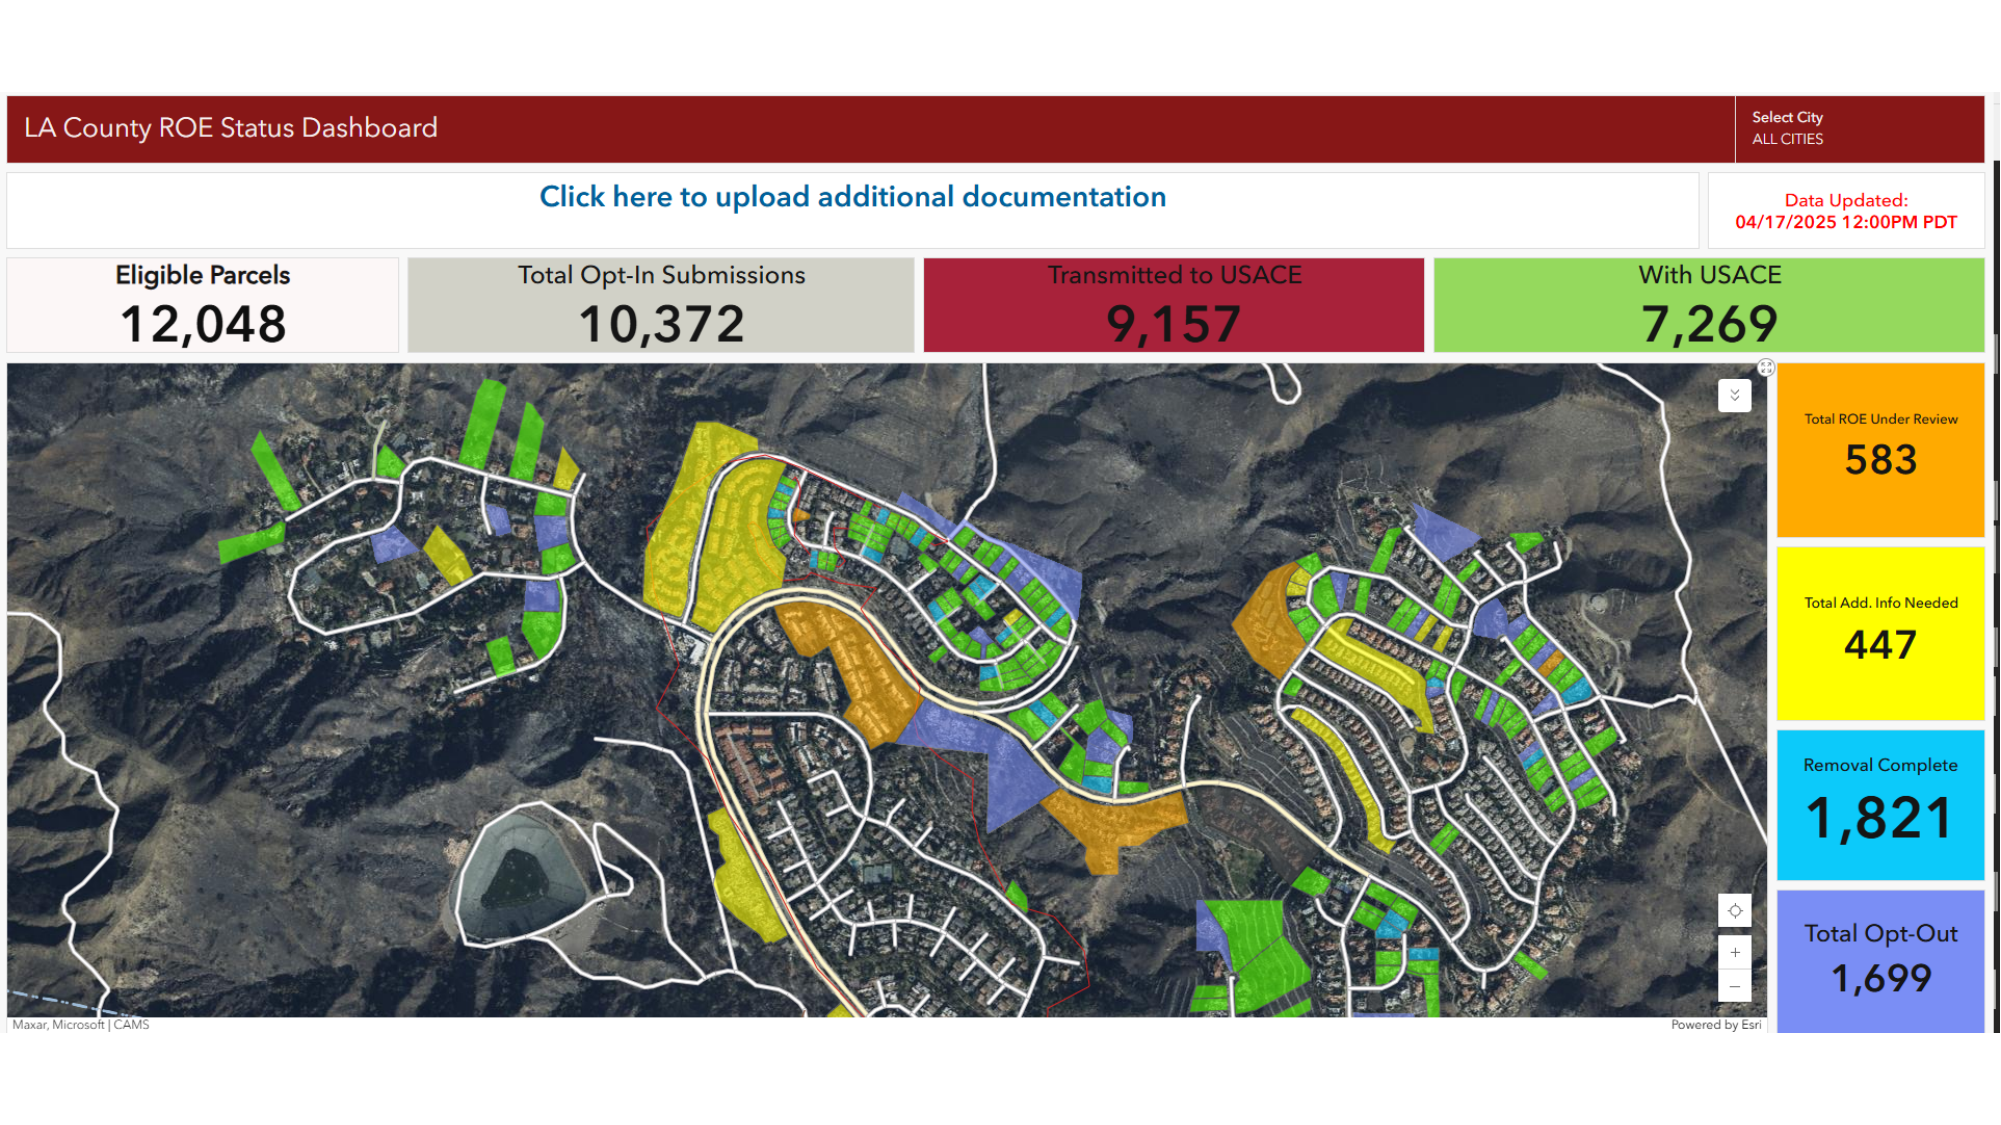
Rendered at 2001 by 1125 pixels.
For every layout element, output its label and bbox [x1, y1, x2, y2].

picture [0, 91, 2000, 1034]
